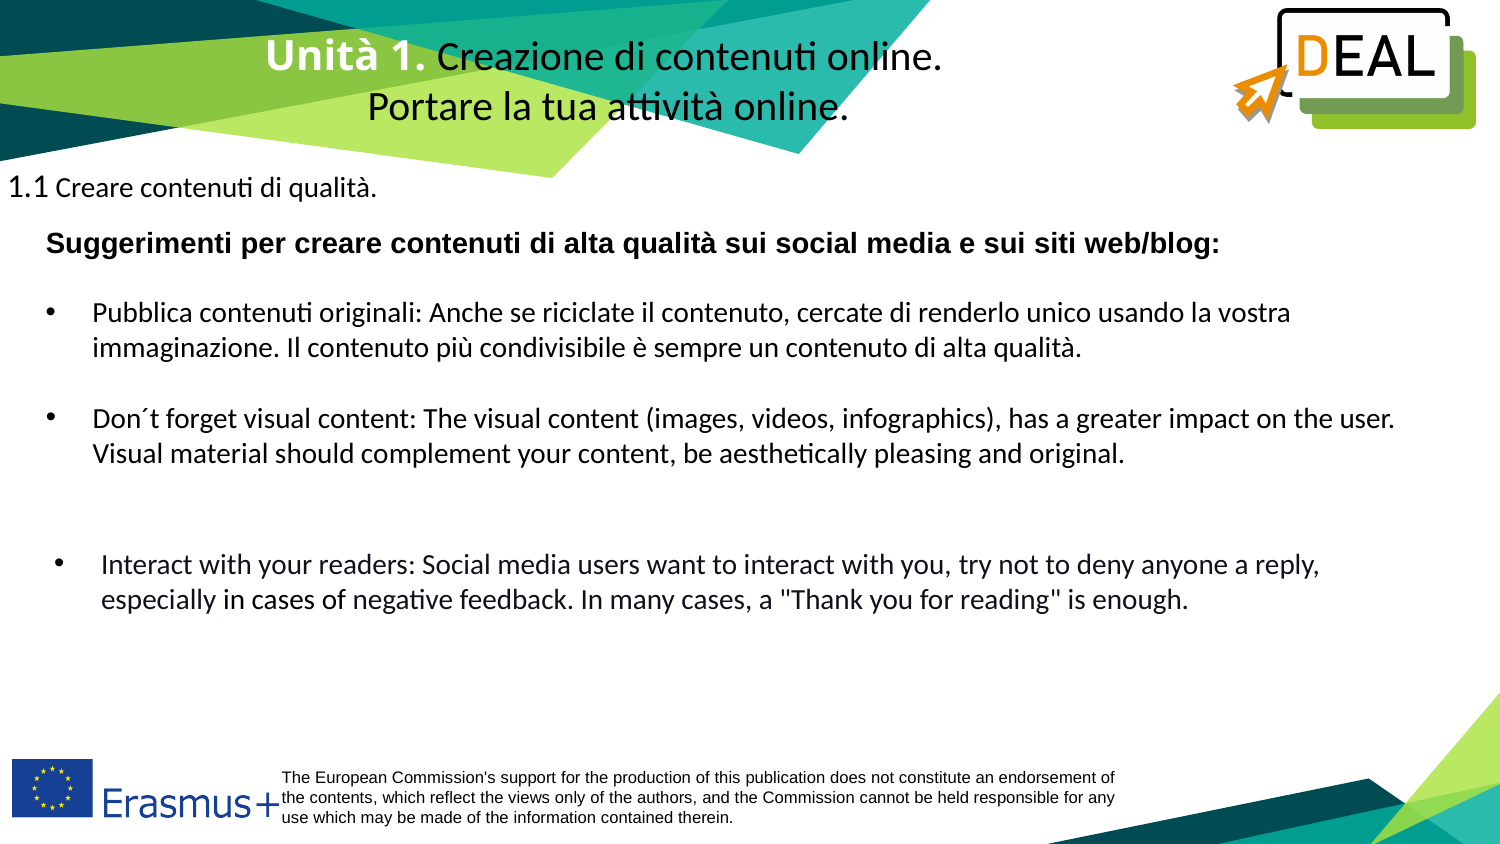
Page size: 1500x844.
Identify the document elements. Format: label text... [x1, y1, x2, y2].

text_box Unità 1. Creazione di contenuti online. Portare la tua attività online. [4, 13, 1214, 104]
text_box Suggerimenti per creare contenuti di alta qualità sui social media e sui siti web/blog: [31, 216, 1345, 267]
text_box Pubblica contenuti originali: Anche se riciclate il contenuto, cercate di renderlo unico usando la vostra immaginazione. Il contenuto più condivisibile è sempre un contenuto di alta qualità. [30, 286, 1319, 371]
list 1.1 Creare contenuti di qualità. [0, 148, 662, 217]
text_box Interact with your readers: Social media users want to interact with you, try not to deny anyone a reply, especially in cases of negative feedback. In many cases, a "Thank you for reading" is enough. [39, 537, 1345, 623]
text_box Don´t forget visual content: The visual content (images, videos, infographics), has a greater impact on the user. Visual material should complement your content, be aesthetically pleasing and original. [31, 391, 1431, 477]
picture [1232, 8, 1476, 129]
picture [12, 759, 279, 818]
